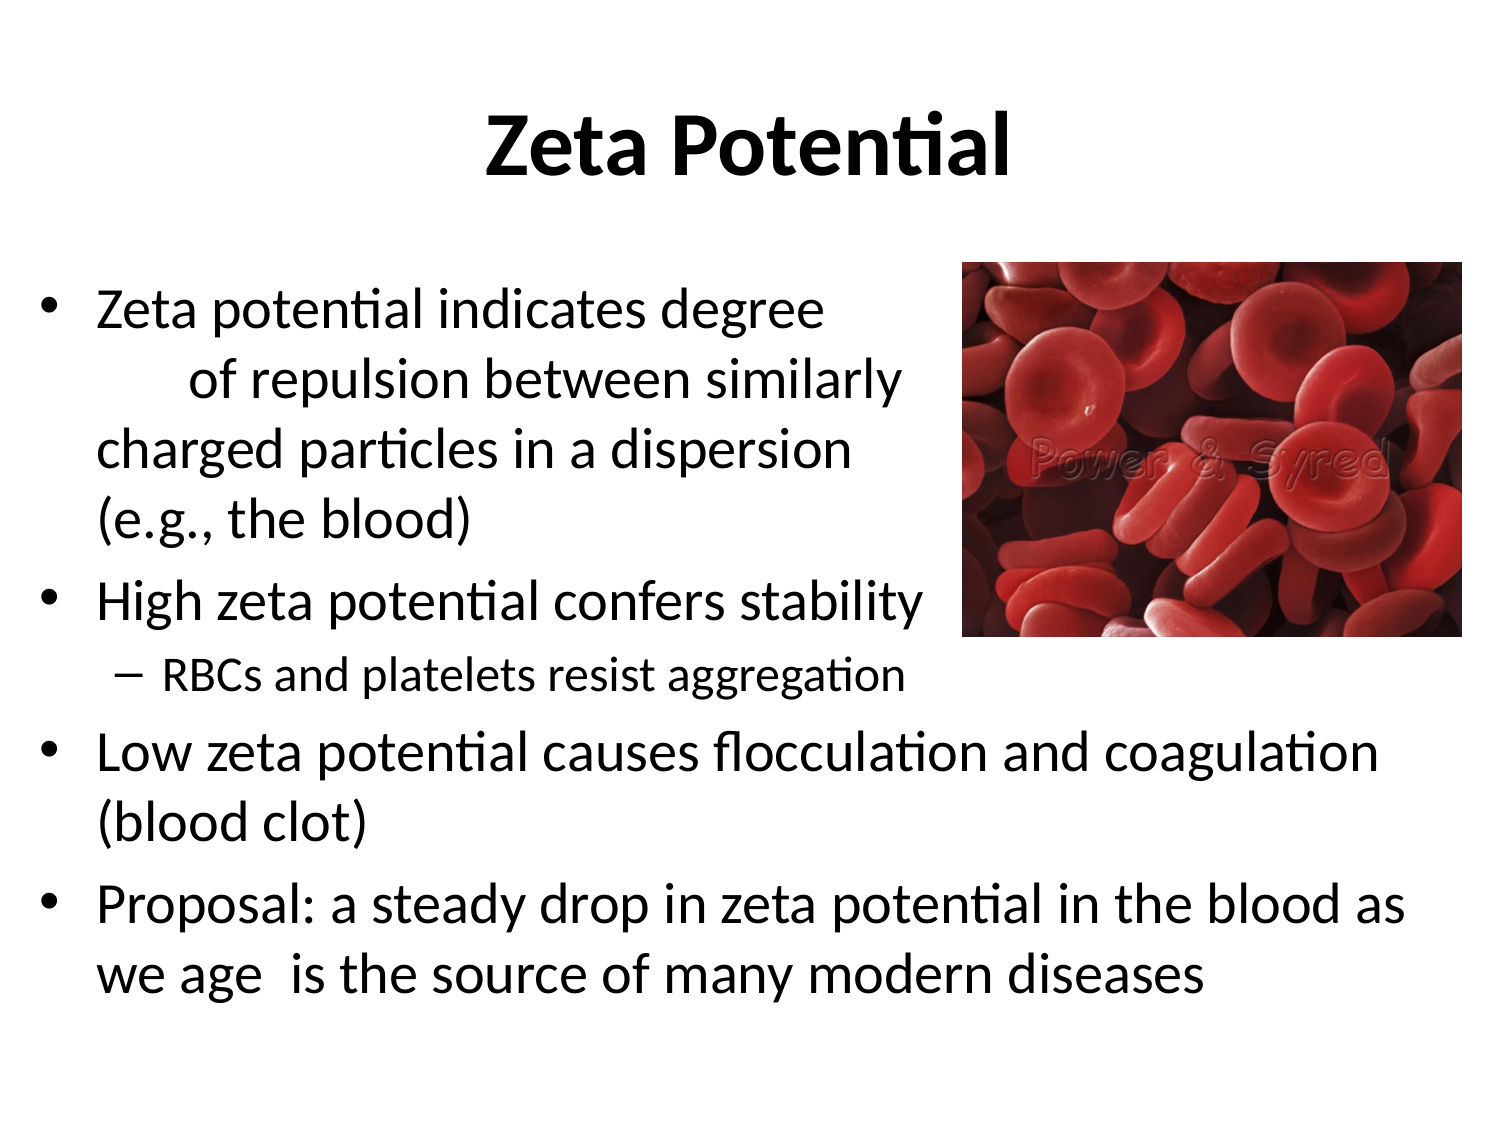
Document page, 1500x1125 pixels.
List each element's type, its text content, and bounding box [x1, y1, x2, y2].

title Zeta Potential [75, 45, 1425, 233]
list Zeta potential indicates degree of repulsion between similarly charged particles in a dispersion (e.g., the blood) High zeta potential confers stability RBCs and platelets resist aggregation Low zeta potential causes flocculation and coagulation (blood clot) Proposal: a steady drop in zeta potential in the blood as we age is the source of many modern diseases [24, 262, 1500, 1070]
picture [962, 262, 1462, 637]
